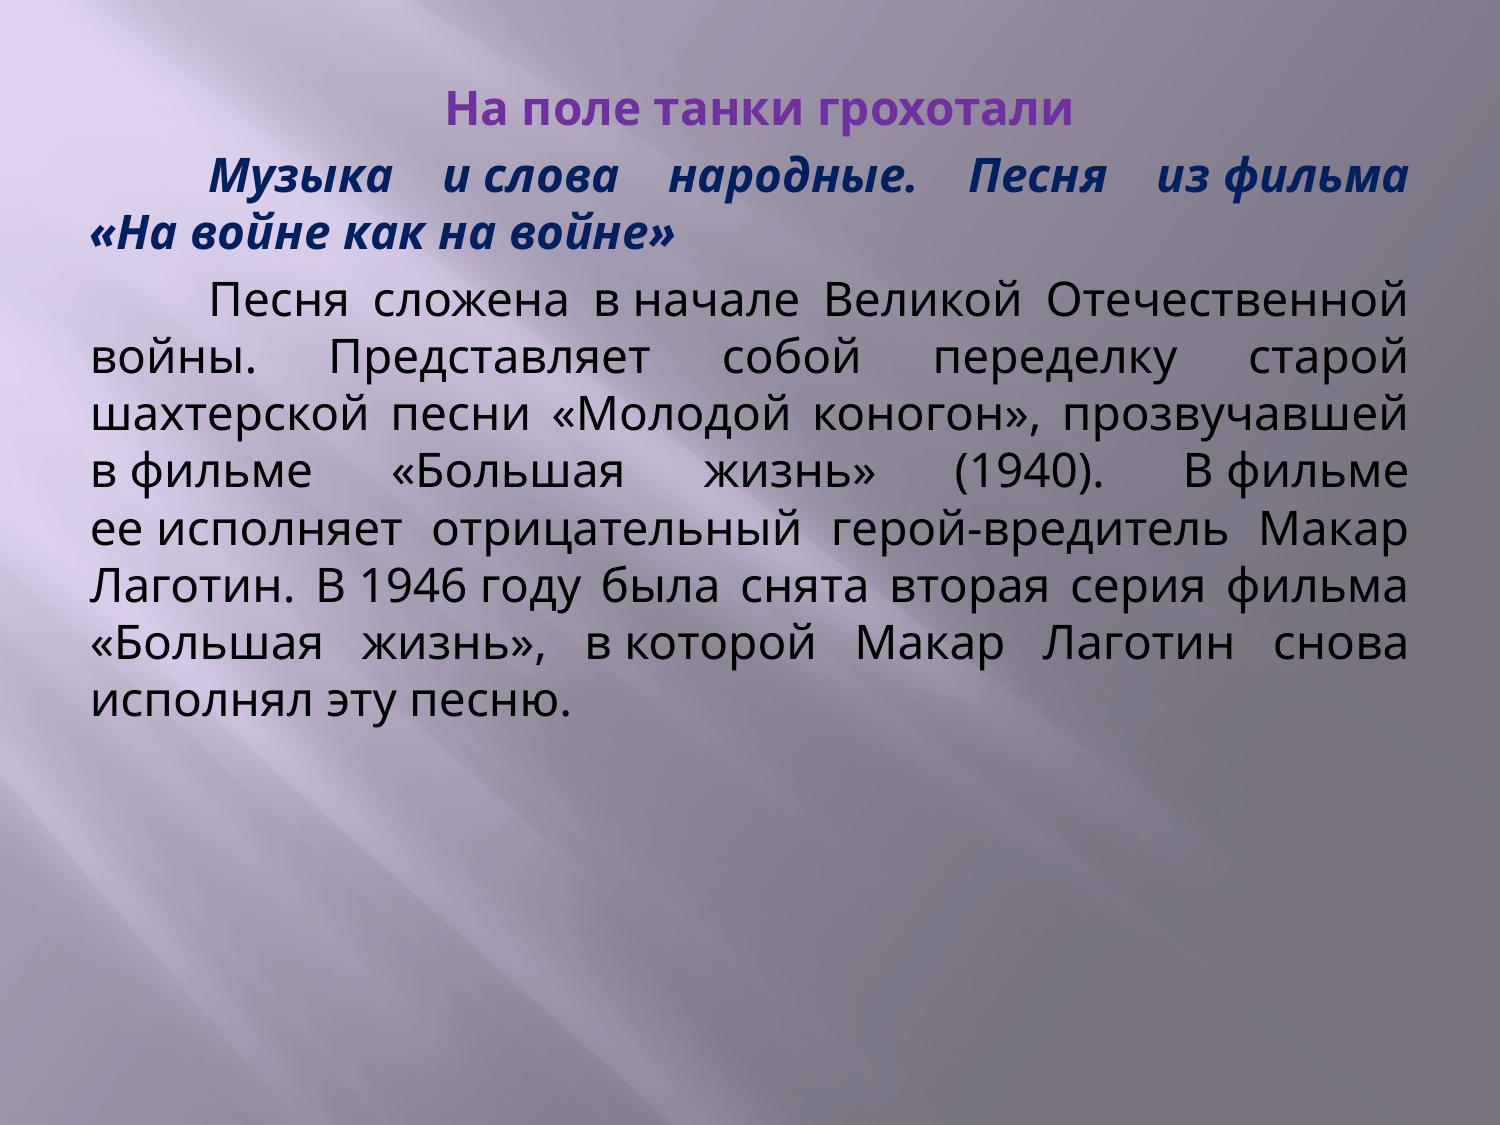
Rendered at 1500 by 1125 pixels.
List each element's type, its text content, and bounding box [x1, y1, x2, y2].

list На поле танки грохотали Музыка и слова народные. Песня из фильма «На войне как на войне» Песня сложена в начале Великой Отечественной войны. Представляет собой переделку старой шахтерской песни «Молодой коногон», прозвучавшей в фильме «Большая жизнь» (1940). В фильме ее исполняет отрицательный герой-вредитель Макар Лаготин. В 1946 году была снята вторая серия фильма «Большая жизнь», в которой Макар Лаготин снова исполнял эту песню. [75, 70, 1425, 739]
